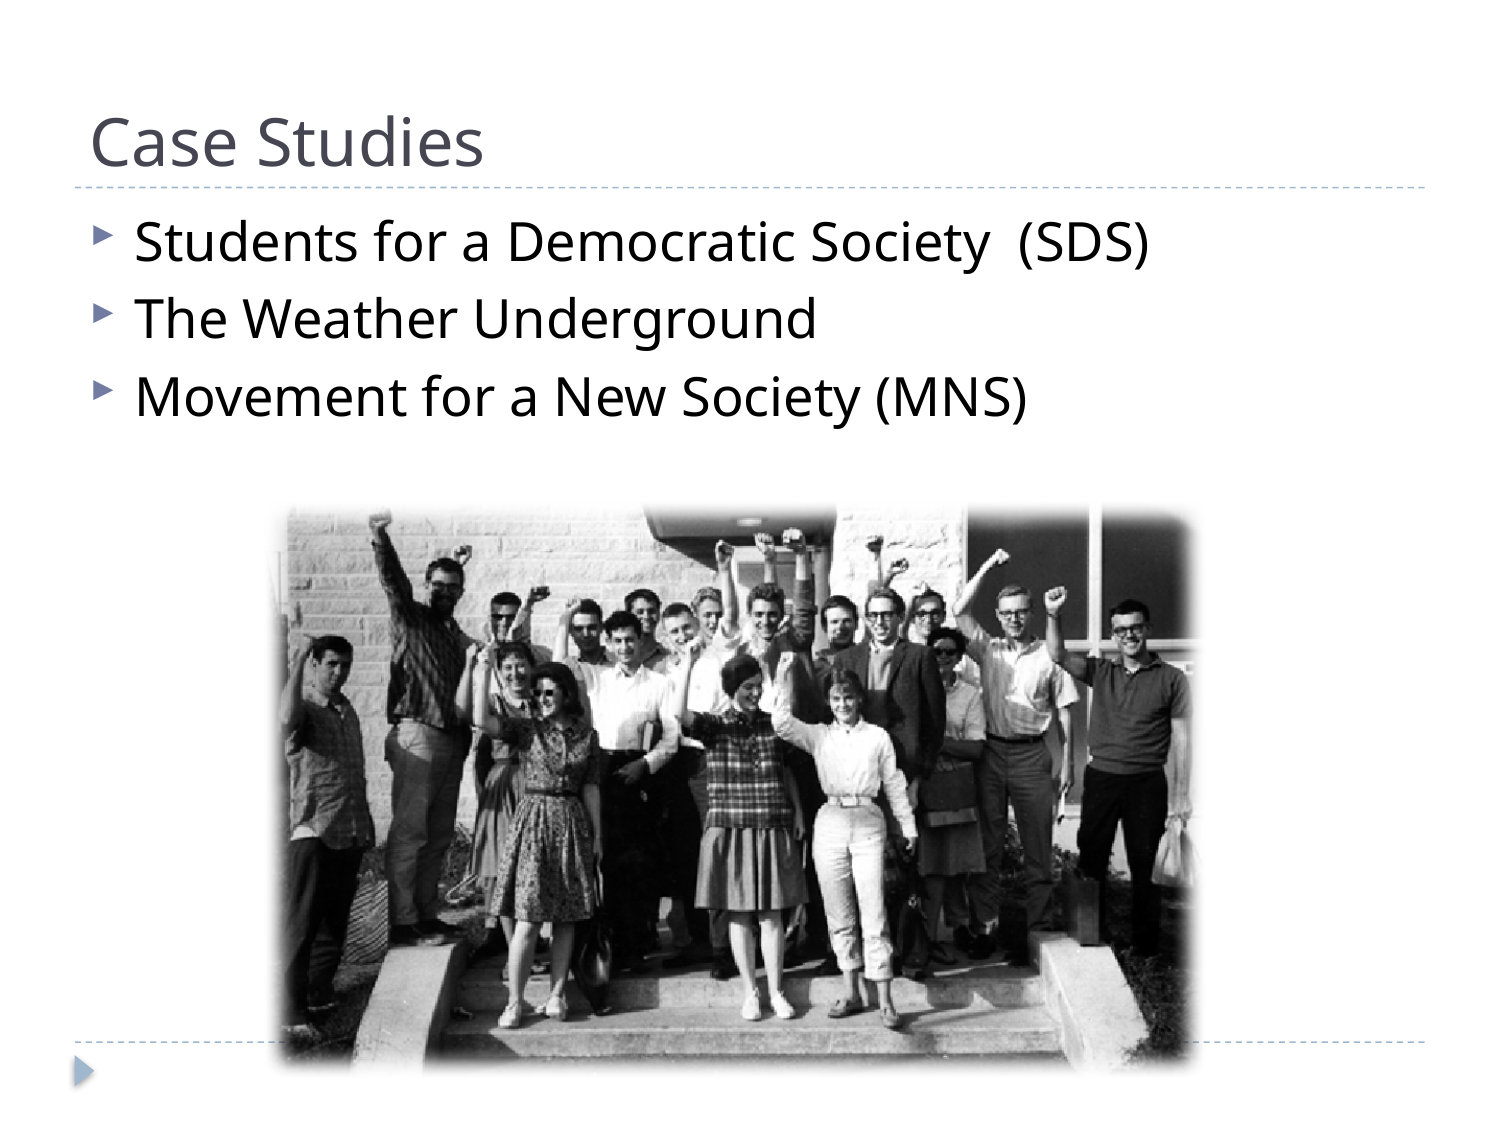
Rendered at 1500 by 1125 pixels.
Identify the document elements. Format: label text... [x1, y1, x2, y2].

picture [264, 500, 1206, 1080]
list Students for a Democratic Society (SDS) The Weather Underground Movement for a New Society (MNS) [75, 200, 1425, 1010]
title Case Studies [75, 24, 1425, 188]
